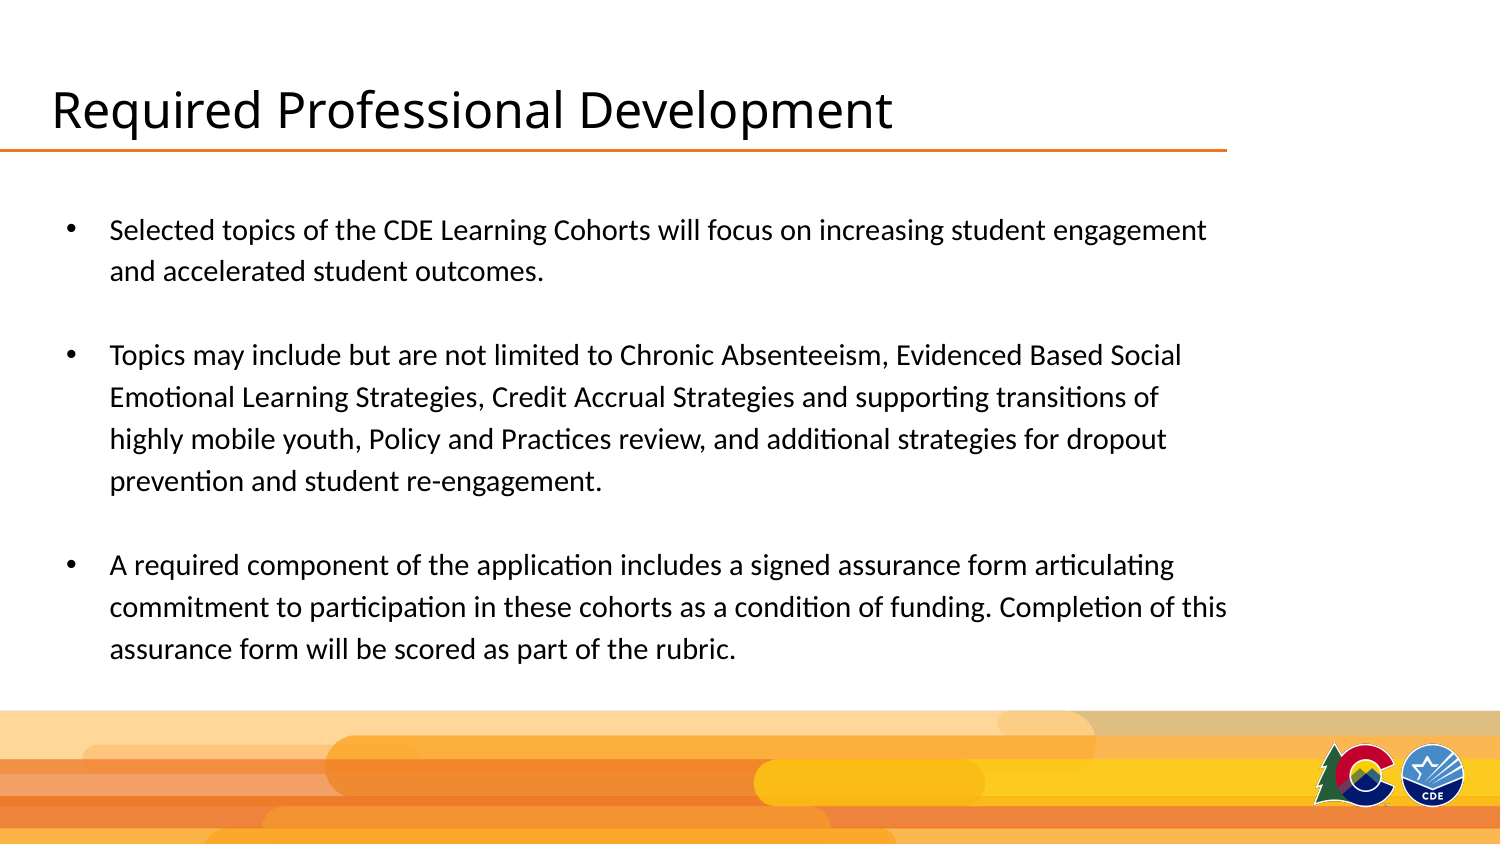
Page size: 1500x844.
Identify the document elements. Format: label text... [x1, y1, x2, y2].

list Selected topics of the CDE Learning Cohorts will focus on increasing student engagement and accelerated student outcomes. Topics may include but are not limited to Chronic Absenteeism, Evidenced Based Social Emotional Learning Strategies, Credit Accrual Strategies and supporting transitions of highly mobile youth, Policy and Practices review, and additional strategies for dropout prevention and student re-engagement. A required component of the application includes a signed assurance form articulating commitment to participation in these cohorts as a condition of funding. Completion of this assurance form will be scored as part of the rubric. [51, 189, 1244, 687]
title Required Professional Development [51, 17, 1227, 139]
picture [0, 708, 1500, 844]
text_box [374, 397, 1125, 448]
